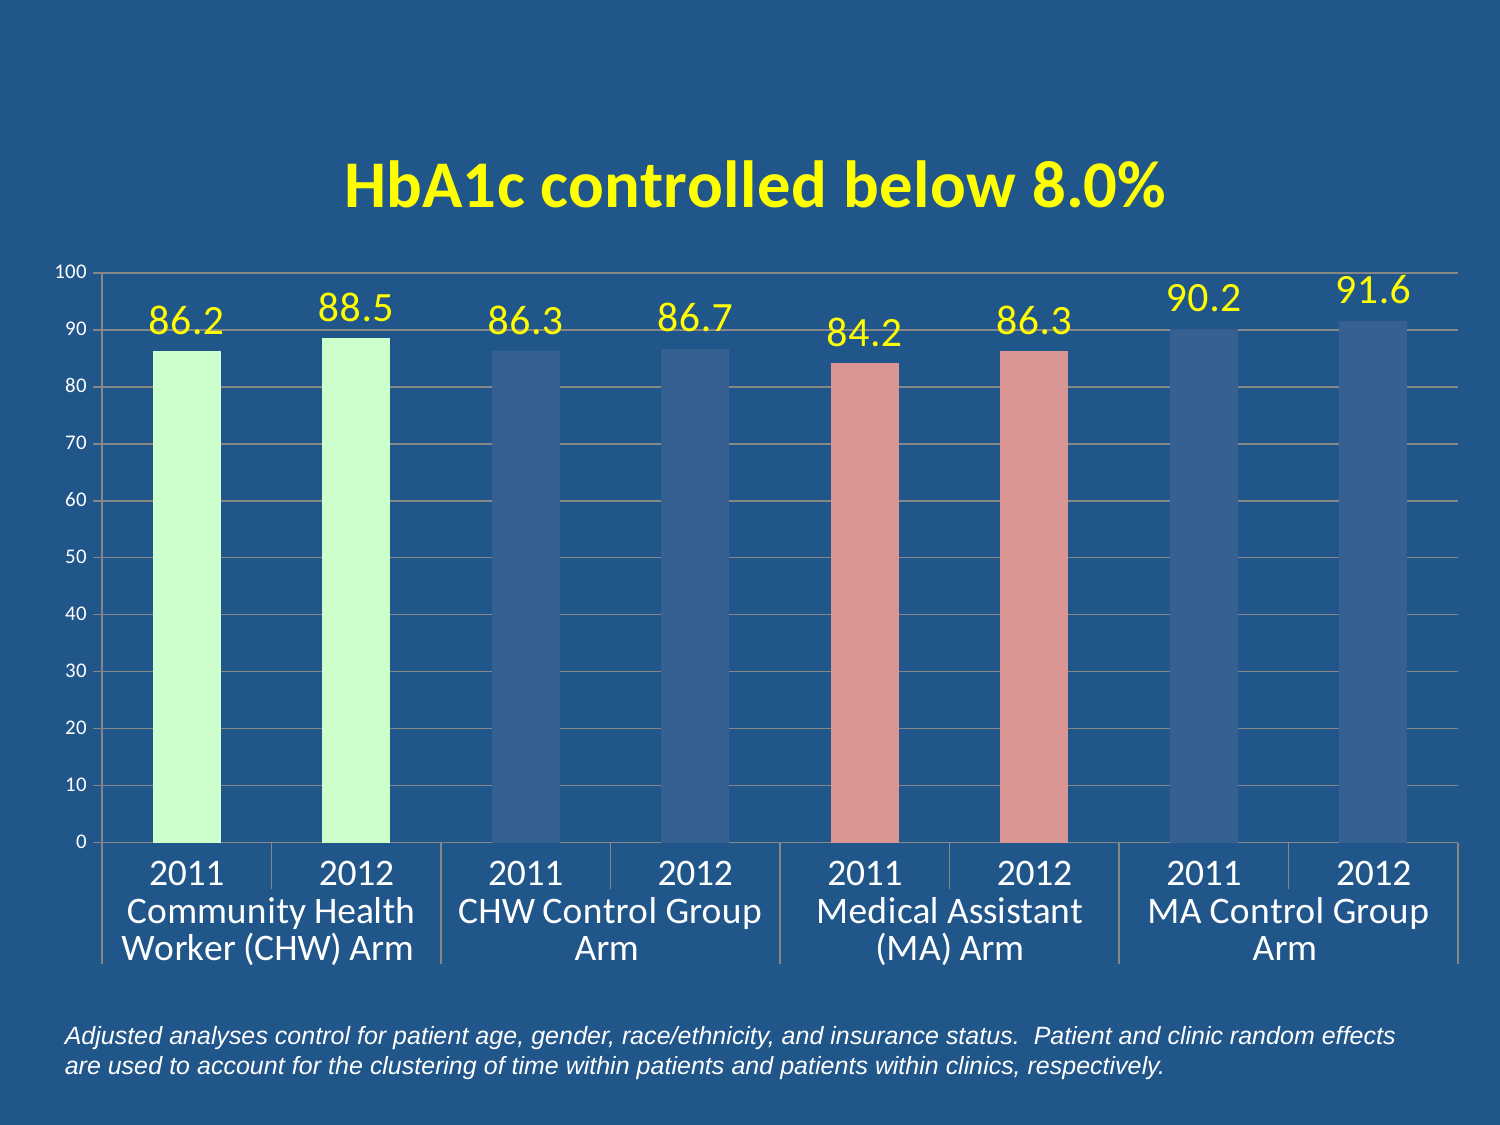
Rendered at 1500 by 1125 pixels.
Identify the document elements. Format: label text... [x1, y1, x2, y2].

chart [24, 112, 1488, 988]
text_box Adjusted analyses control for patient age, gender, race/ethnicity, and insurance status. Patient and clinic random effects are used to account for the clustering of time within patients and patients within clinics, respectively. [50, 1012, 1438, 1088]
